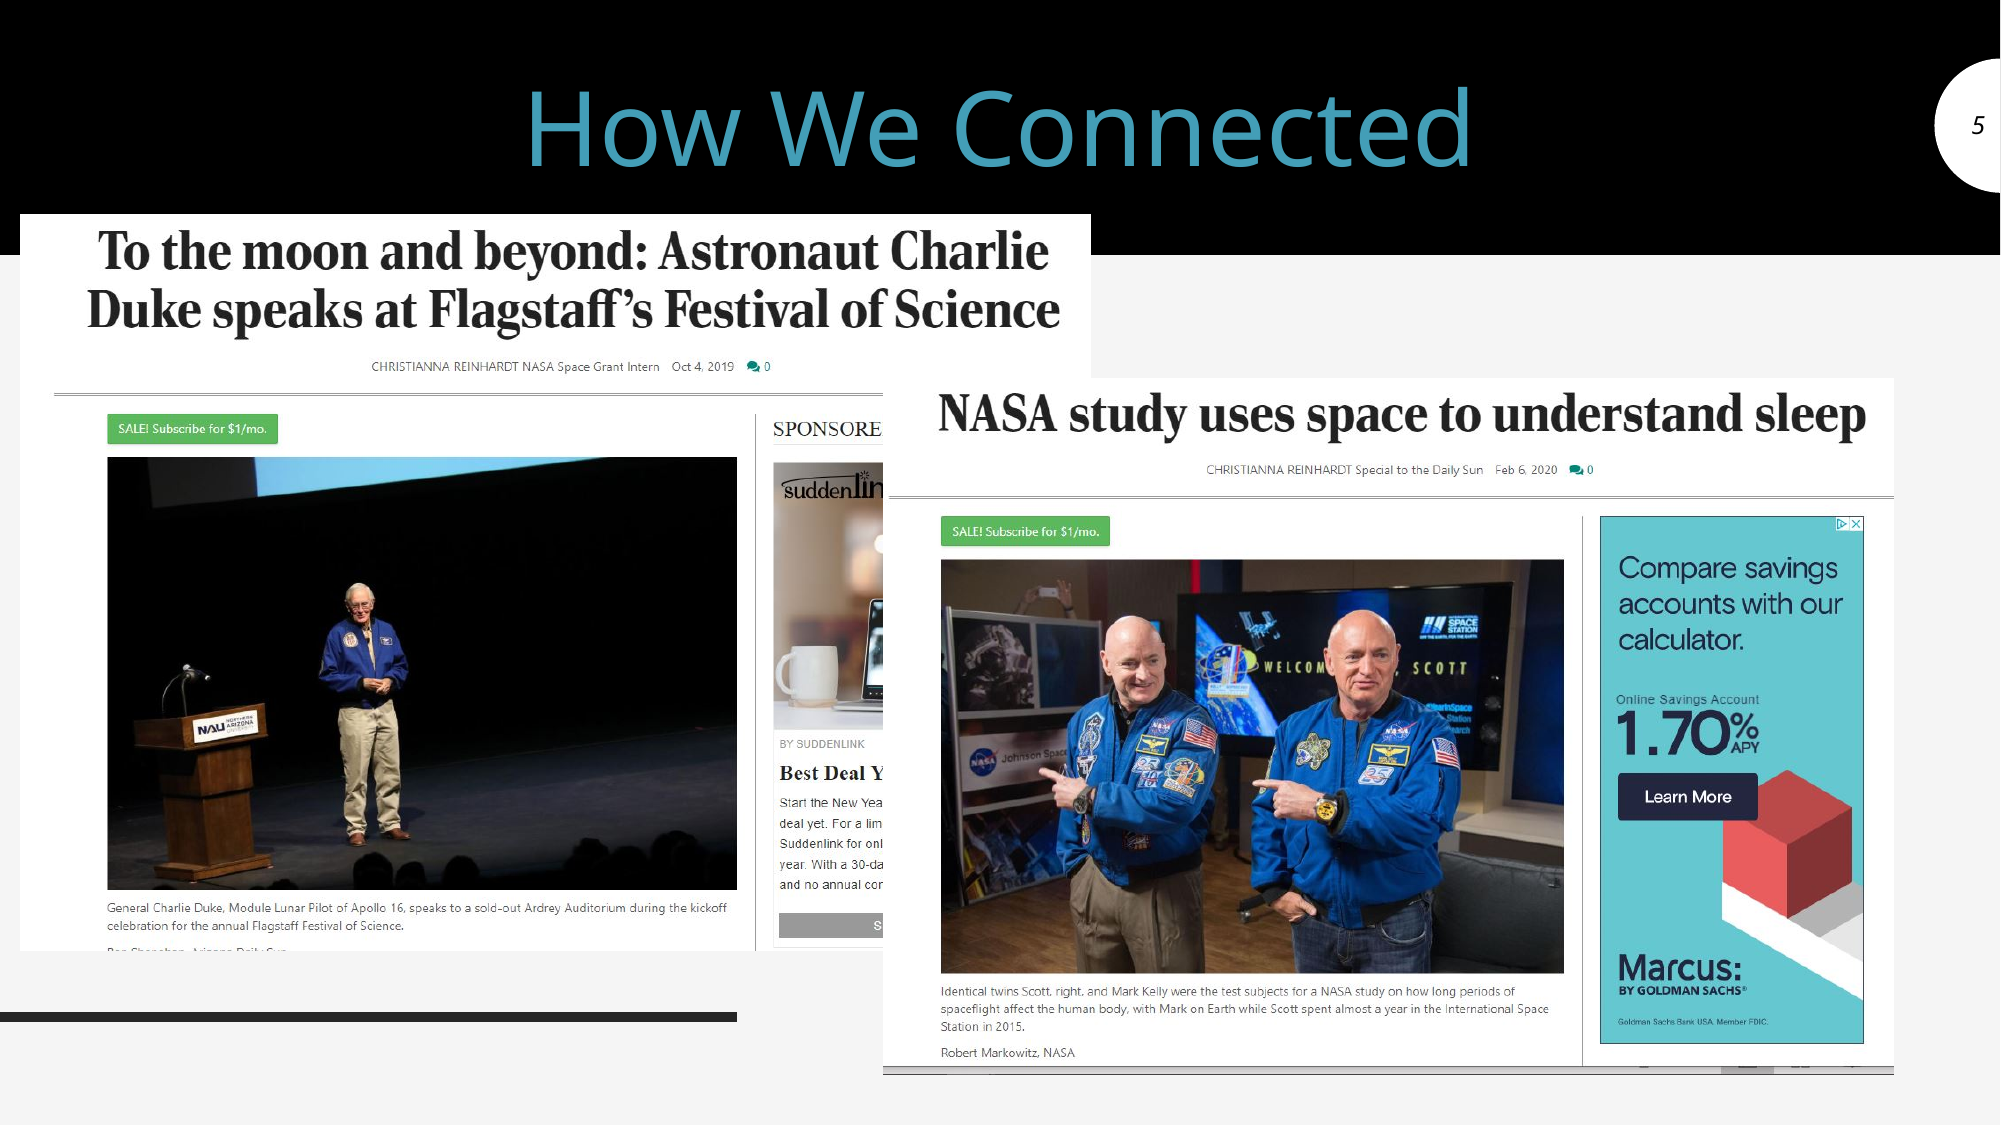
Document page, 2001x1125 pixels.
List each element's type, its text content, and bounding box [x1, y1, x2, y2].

picture [20, 214, 1894, 1075]
slide_number 5 [1933, 96, 2000, 157]
title How We Connected [125, 50, 1875, 215]
